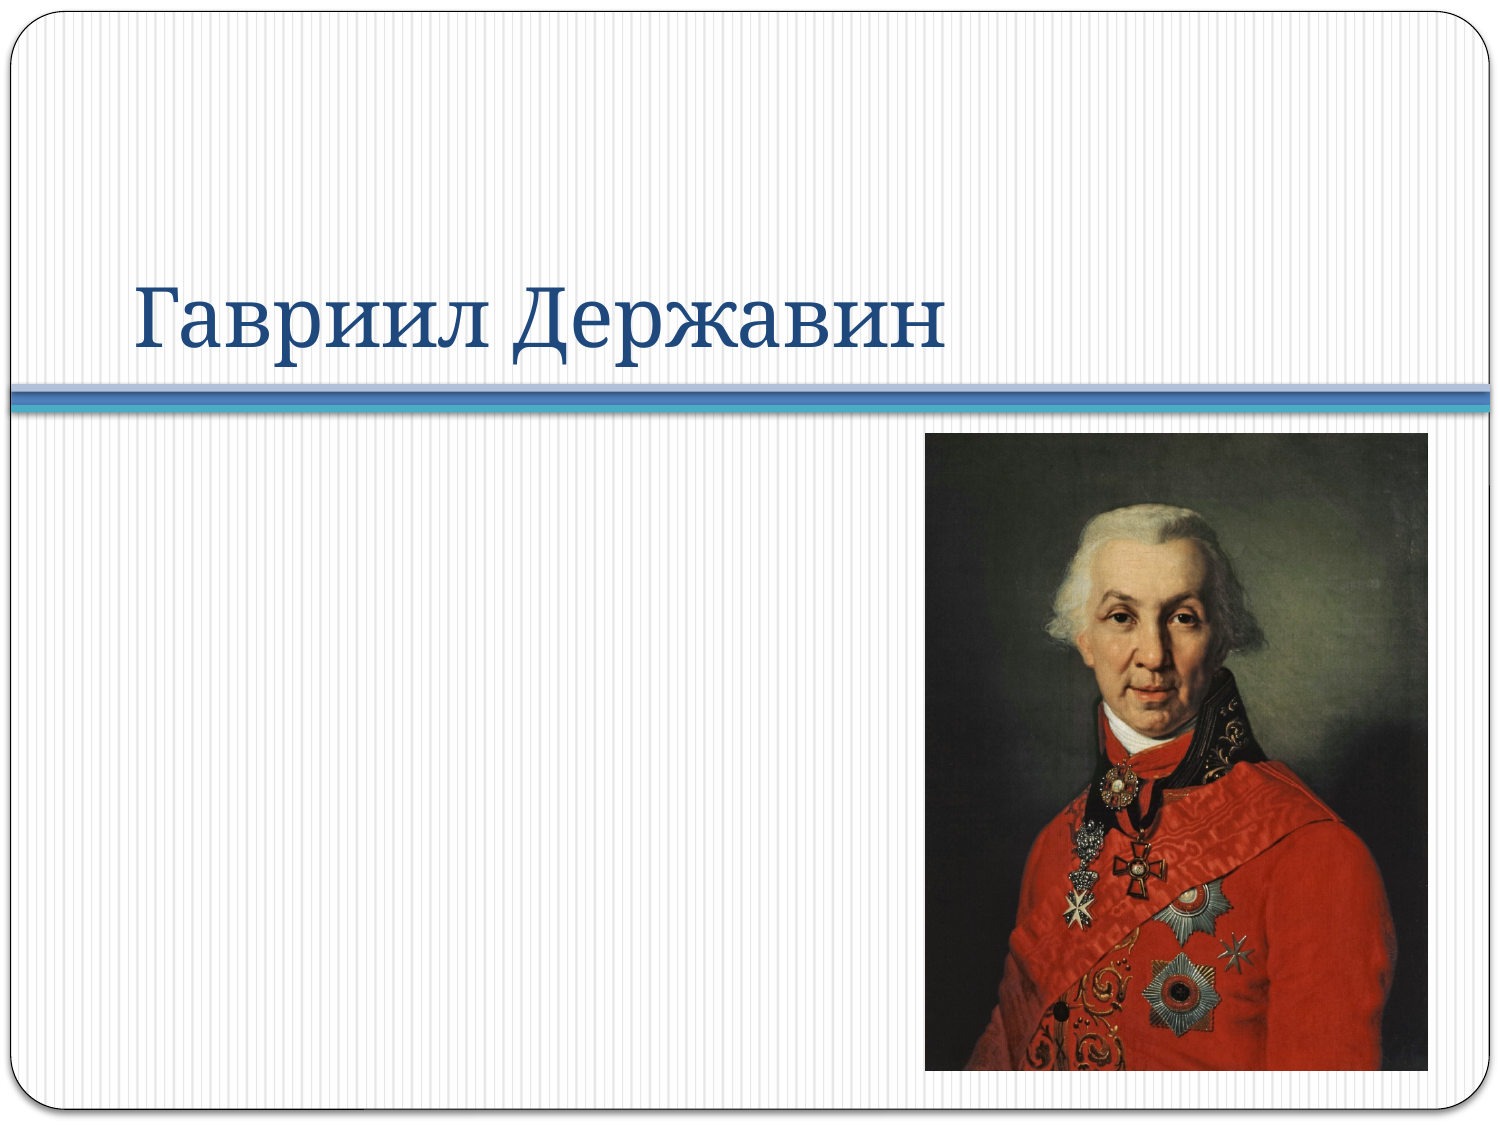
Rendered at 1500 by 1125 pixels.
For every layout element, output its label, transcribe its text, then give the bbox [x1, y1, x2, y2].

title Гавриил Державин [118, 156, 1394, 380]
picture [925, 433, 1428, 1071]
